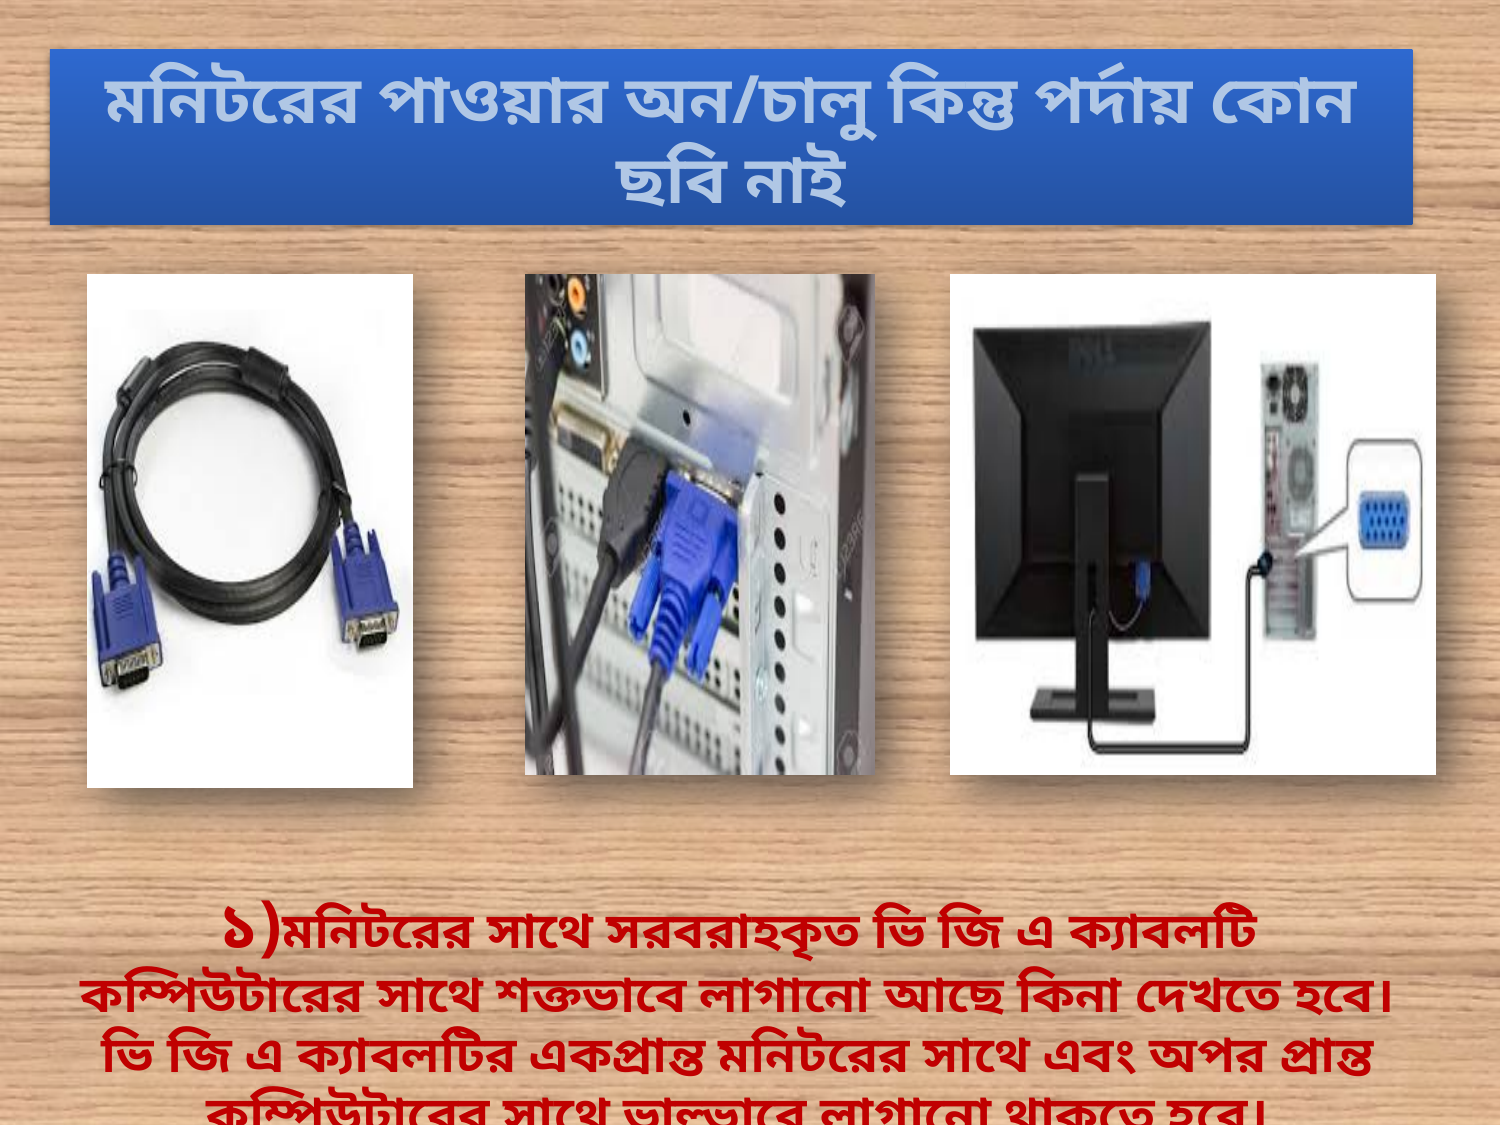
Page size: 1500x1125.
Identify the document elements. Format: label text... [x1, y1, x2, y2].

text_box মনিটরের পাওয়ার অন/চালু কিন্তু পর্দায় কোন ছবি নাই [49, 49, 1413, 225]
picture [87, 274, 413, 788]
picture [524, 274, 876, 776]
text_box ১)মনিটরের সাথে সরবরাহকৃত ভি জি এ ক্যাবলটি কম্পিউটারের সাথে শক্তভাবে লাগানো আছে কিনা দেখতে হবে।ভি জি এ ক্যাবলটির একপ্রান্ত মনিটরের সাথে এবং অপর প্রান্ত কম্পিউটারের সাথে ভাল্ভাবে লাগানো থাকতে হবে। [62, 874, 1413, 1125]
picture [949, 274, 1437, 776]
